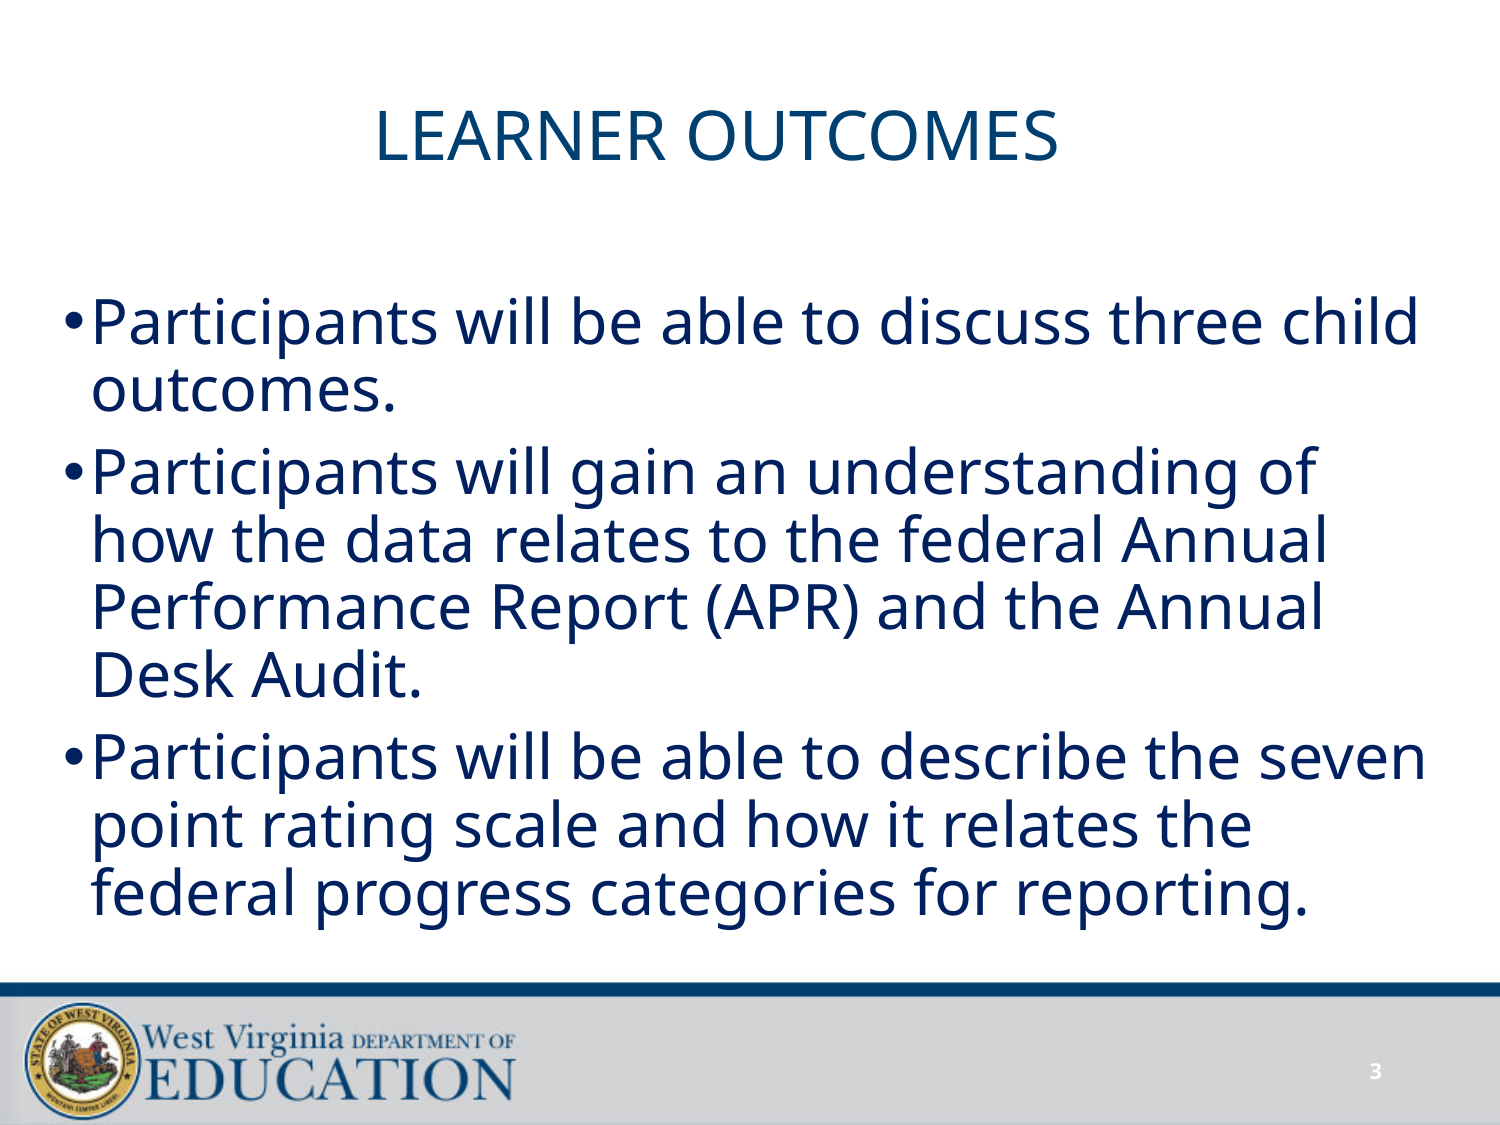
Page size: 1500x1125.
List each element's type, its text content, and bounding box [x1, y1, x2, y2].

list Participants will be able to discuss three child outcomes. Participants will gain an understanding of how the data relates to the federal Annual Performance Report (APR) and the Annual Desk Audit. Participants will be able to describe the seven point rating scale and how it relates the federal progress categories for reporting. [49, 282, 1448, 964]
picture [0, 0, 1500, 1125]
title LEARNER OUTCOMES [49, 23, 1448, 254]
slide_number 3 [1303, 1042, 1448, 1103]
